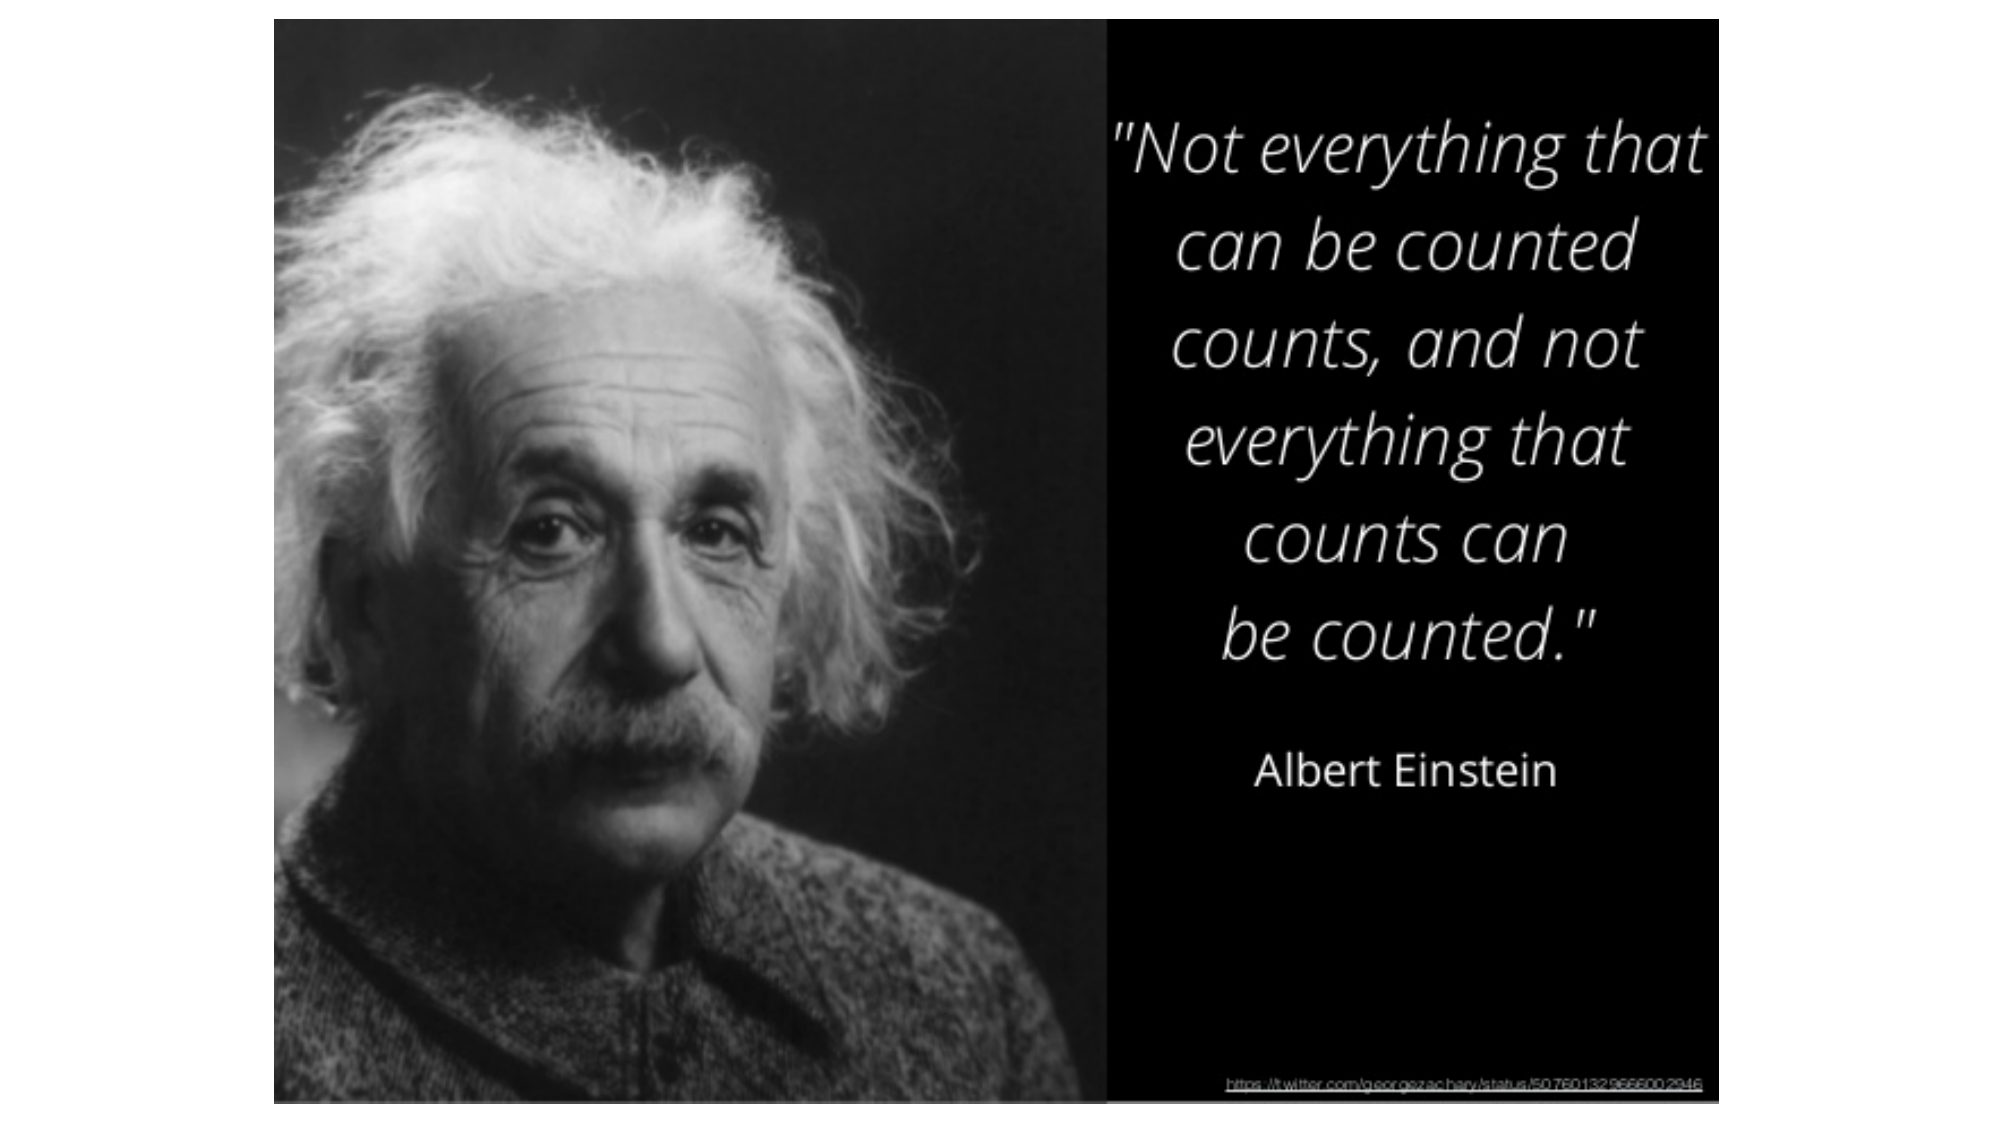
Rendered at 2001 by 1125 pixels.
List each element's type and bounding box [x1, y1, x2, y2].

picture [274, 19, 1719, 1104]
